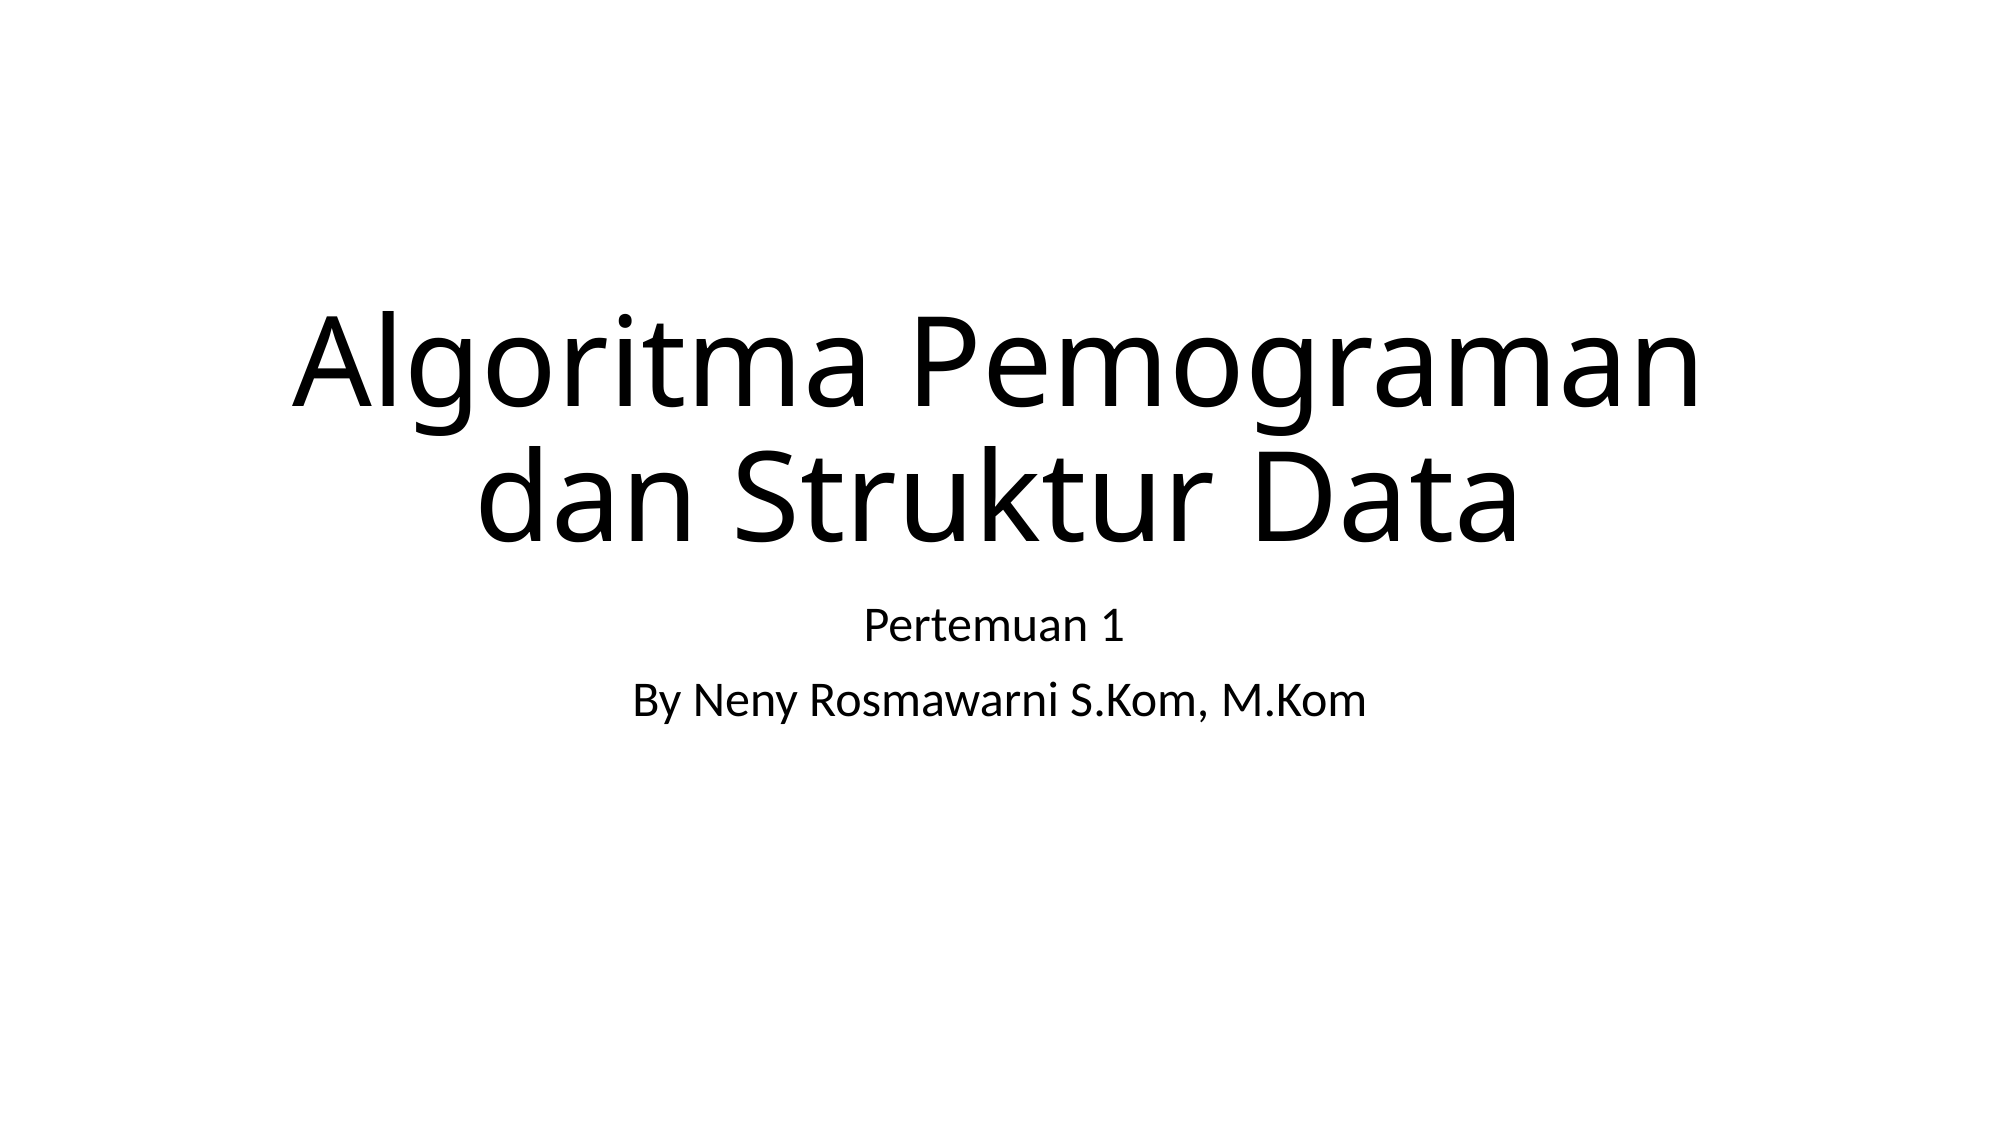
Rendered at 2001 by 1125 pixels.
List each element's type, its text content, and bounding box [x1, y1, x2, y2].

title Algoritma Pemograman dan Struktur Data [249, 184, 1750, 576]
subtitle Pertemuan 1 By Neny Rosmawarni S.Kom, M.Kom [249, 590, 1750, 863]
